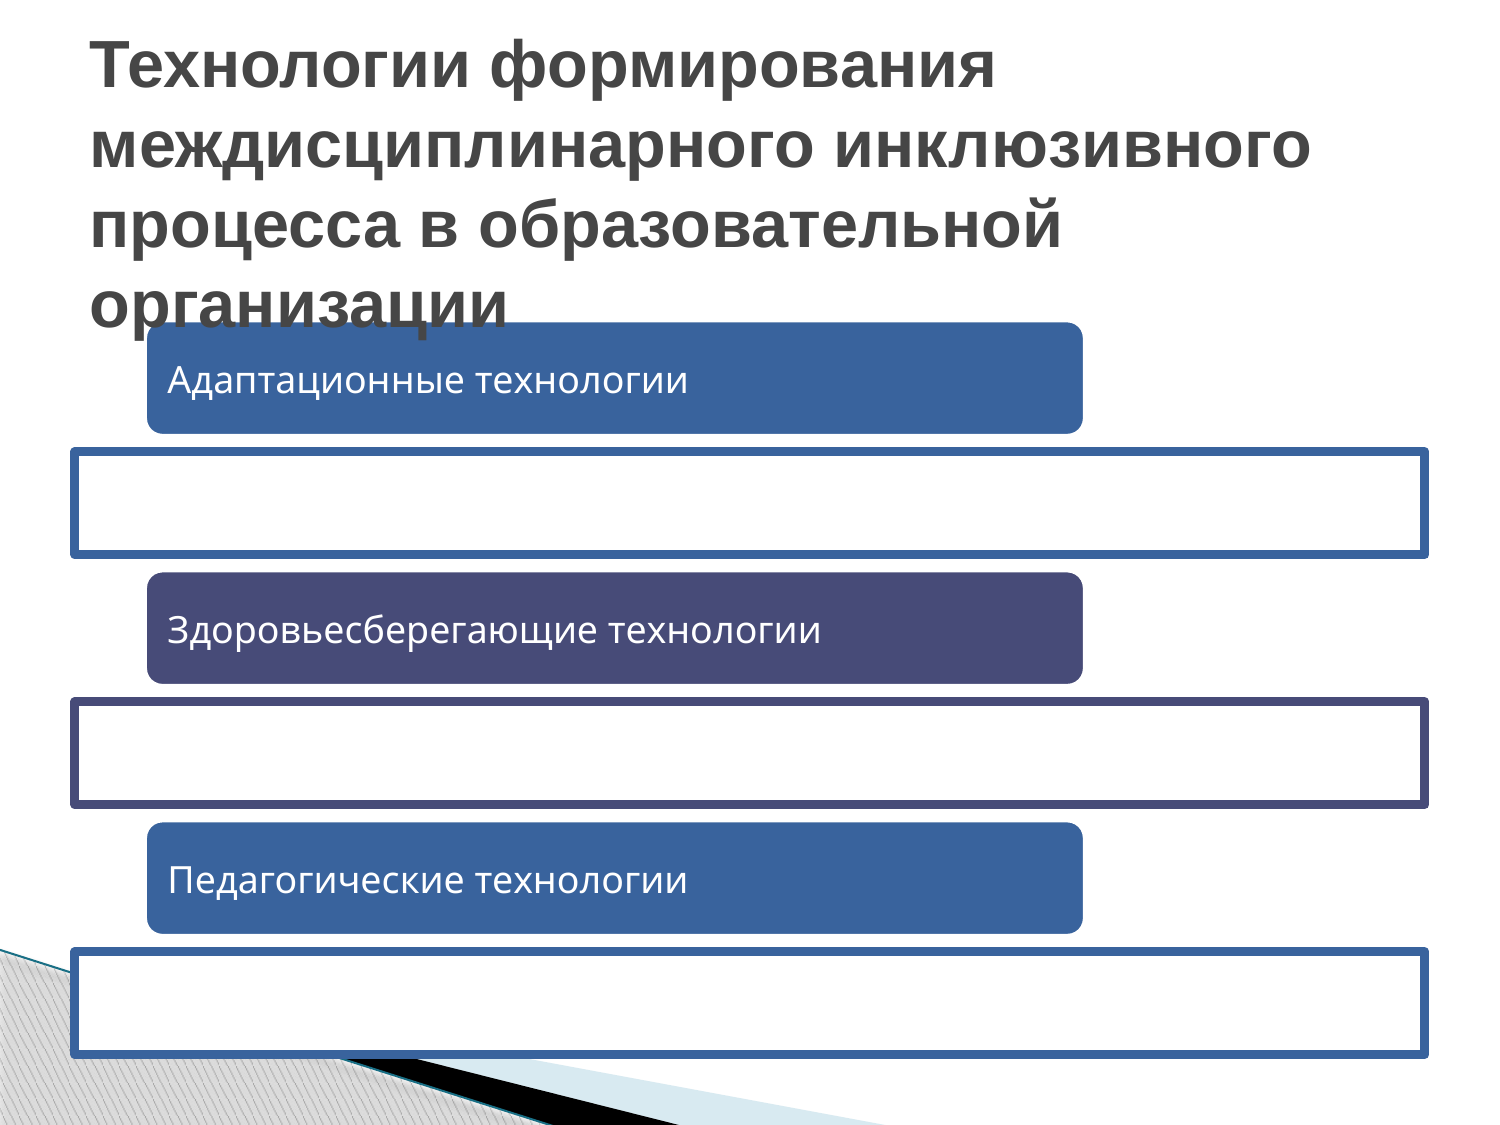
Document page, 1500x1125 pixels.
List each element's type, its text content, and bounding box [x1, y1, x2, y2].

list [74, 304, 1426, 1055]
title Технологии формирования междисциплинарного инклюзивного процесса в образовательной организации [75, 128, 1425, 233]
